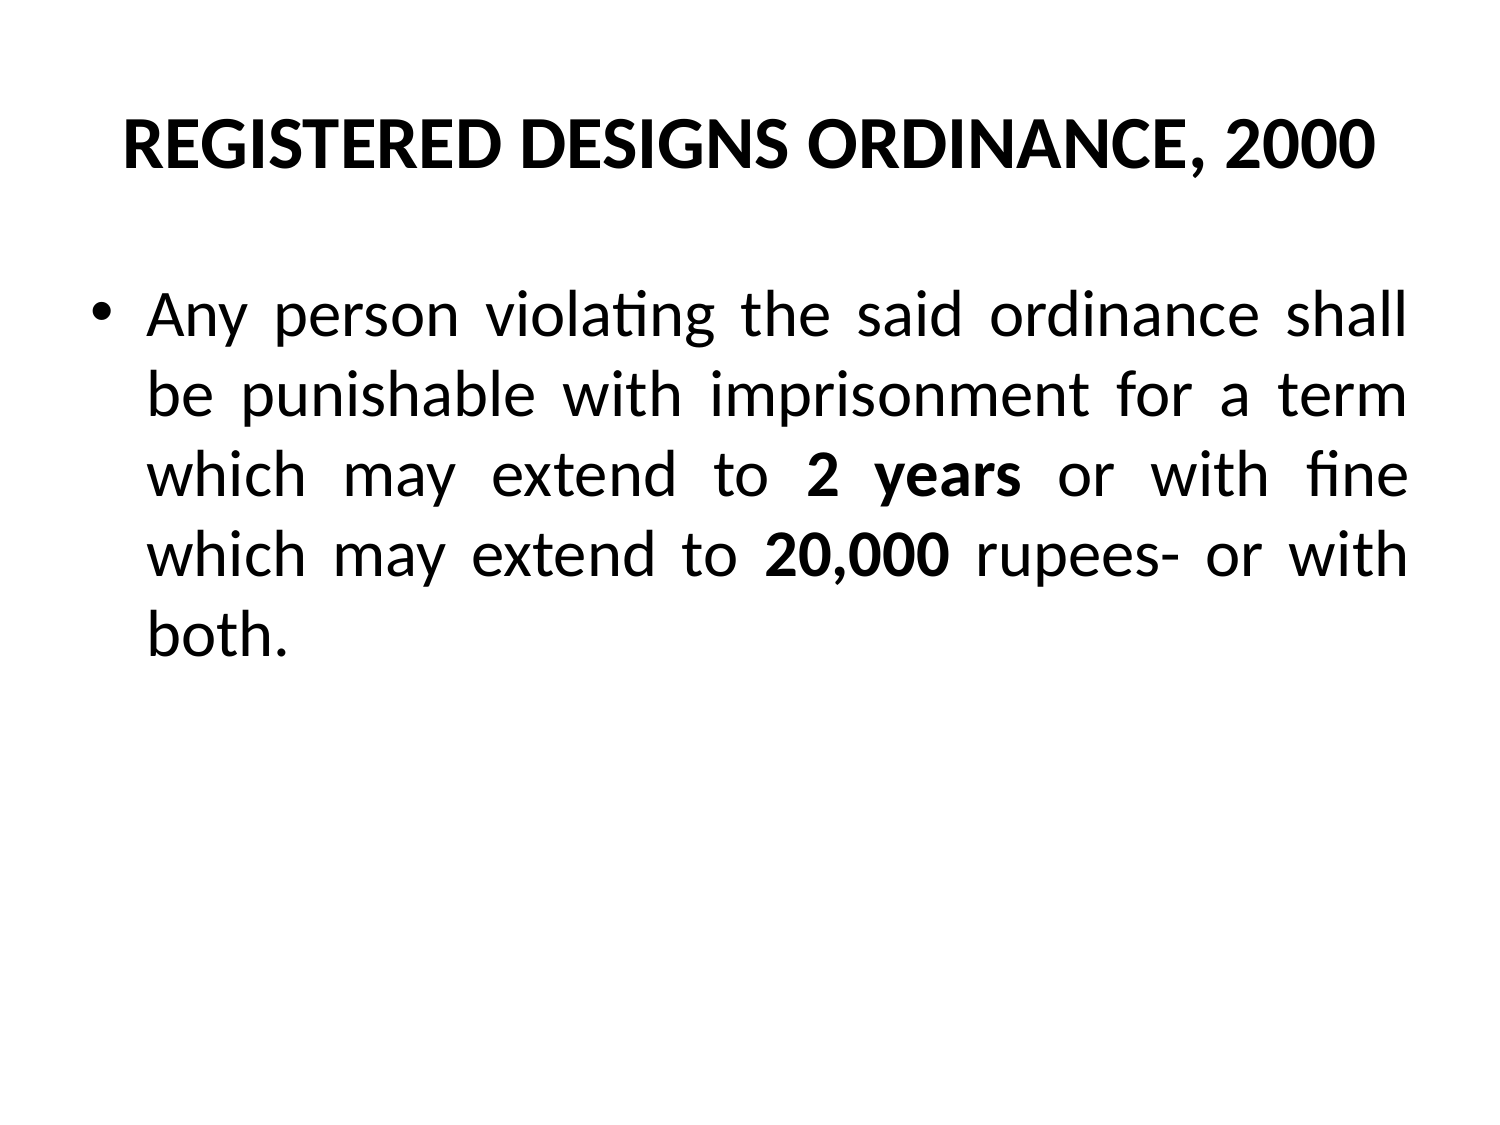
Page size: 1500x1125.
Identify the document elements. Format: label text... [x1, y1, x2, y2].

title REGISTERED DESIGNS ORDINANCE, 2000 [75, 45, 1425, 233]
list Any person violating the said ordinance shall be punishable with imprisonment for a term which may extend to 2 years or with fine which may extend to 20,000 rupees- or with both. [75, 262, 1425, 1005]
